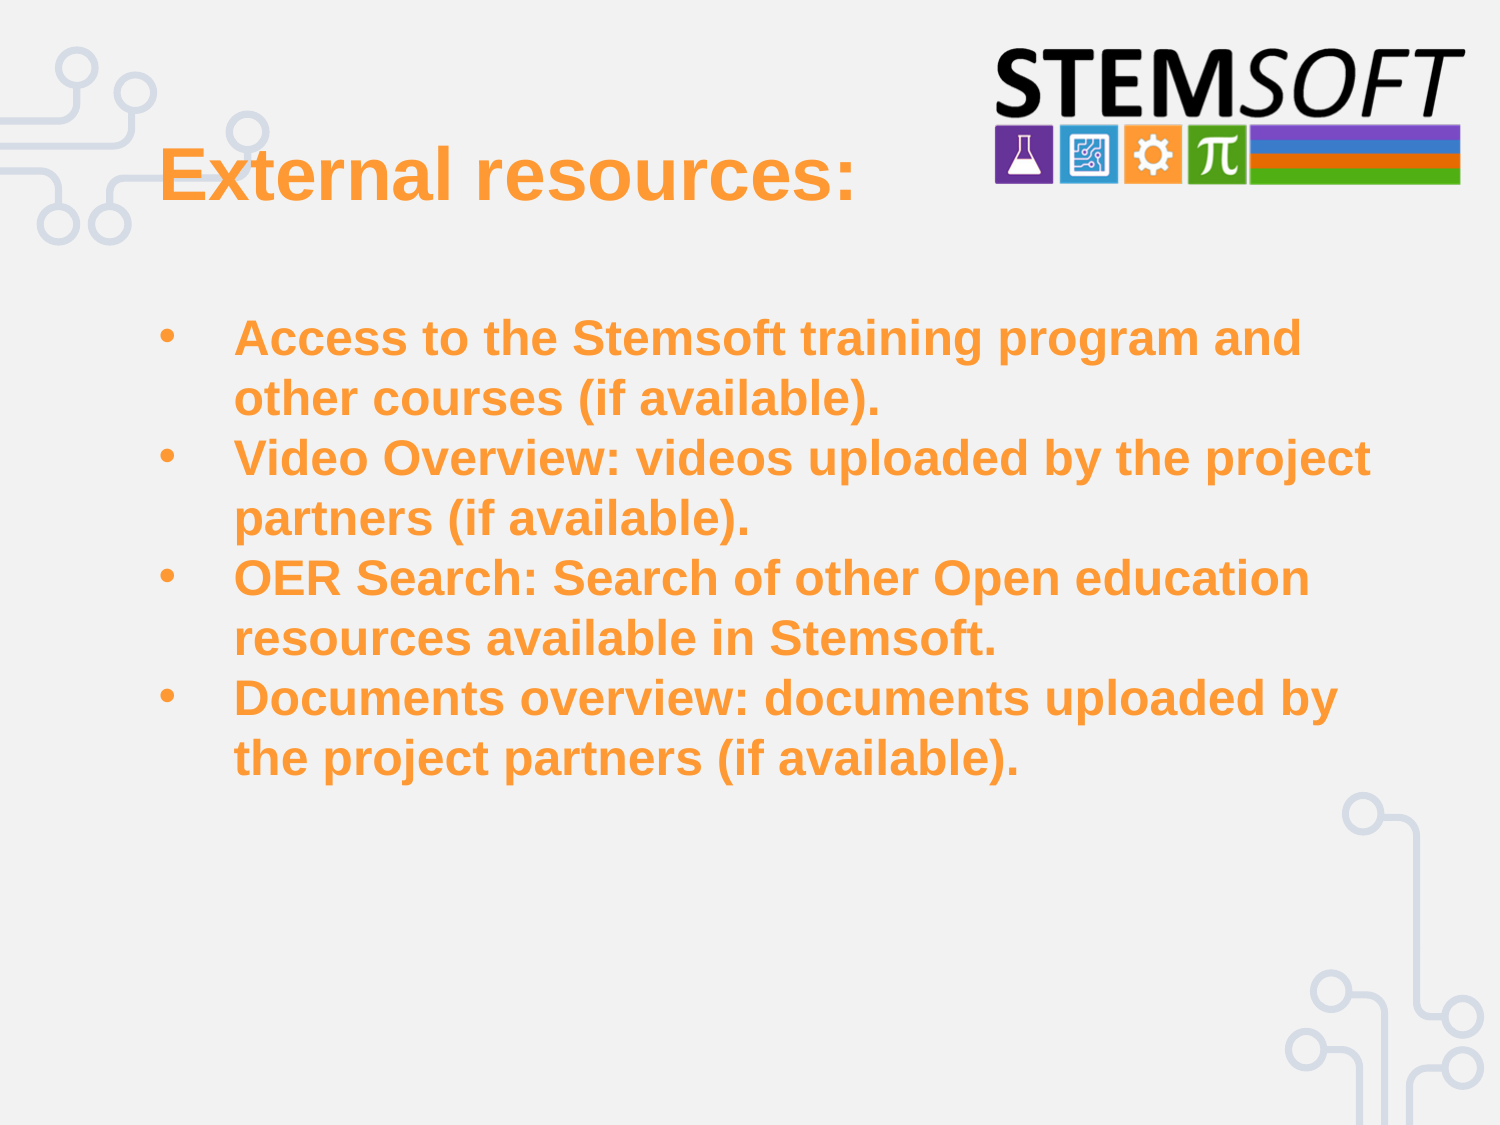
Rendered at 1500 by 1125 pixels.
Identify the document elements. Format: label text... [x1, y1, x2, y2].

picture [988, 40, 1472, 196]
text_box External resources: Access to the Stemsoft training program and other courses (if available). Video Overview: videos uploaded by the project partners (if available). OER Search: Search of other Open education resources available in Stemsoft. Documents overview: documents uploaded by the project partners (if available). [143, 117, 1410, 873]
